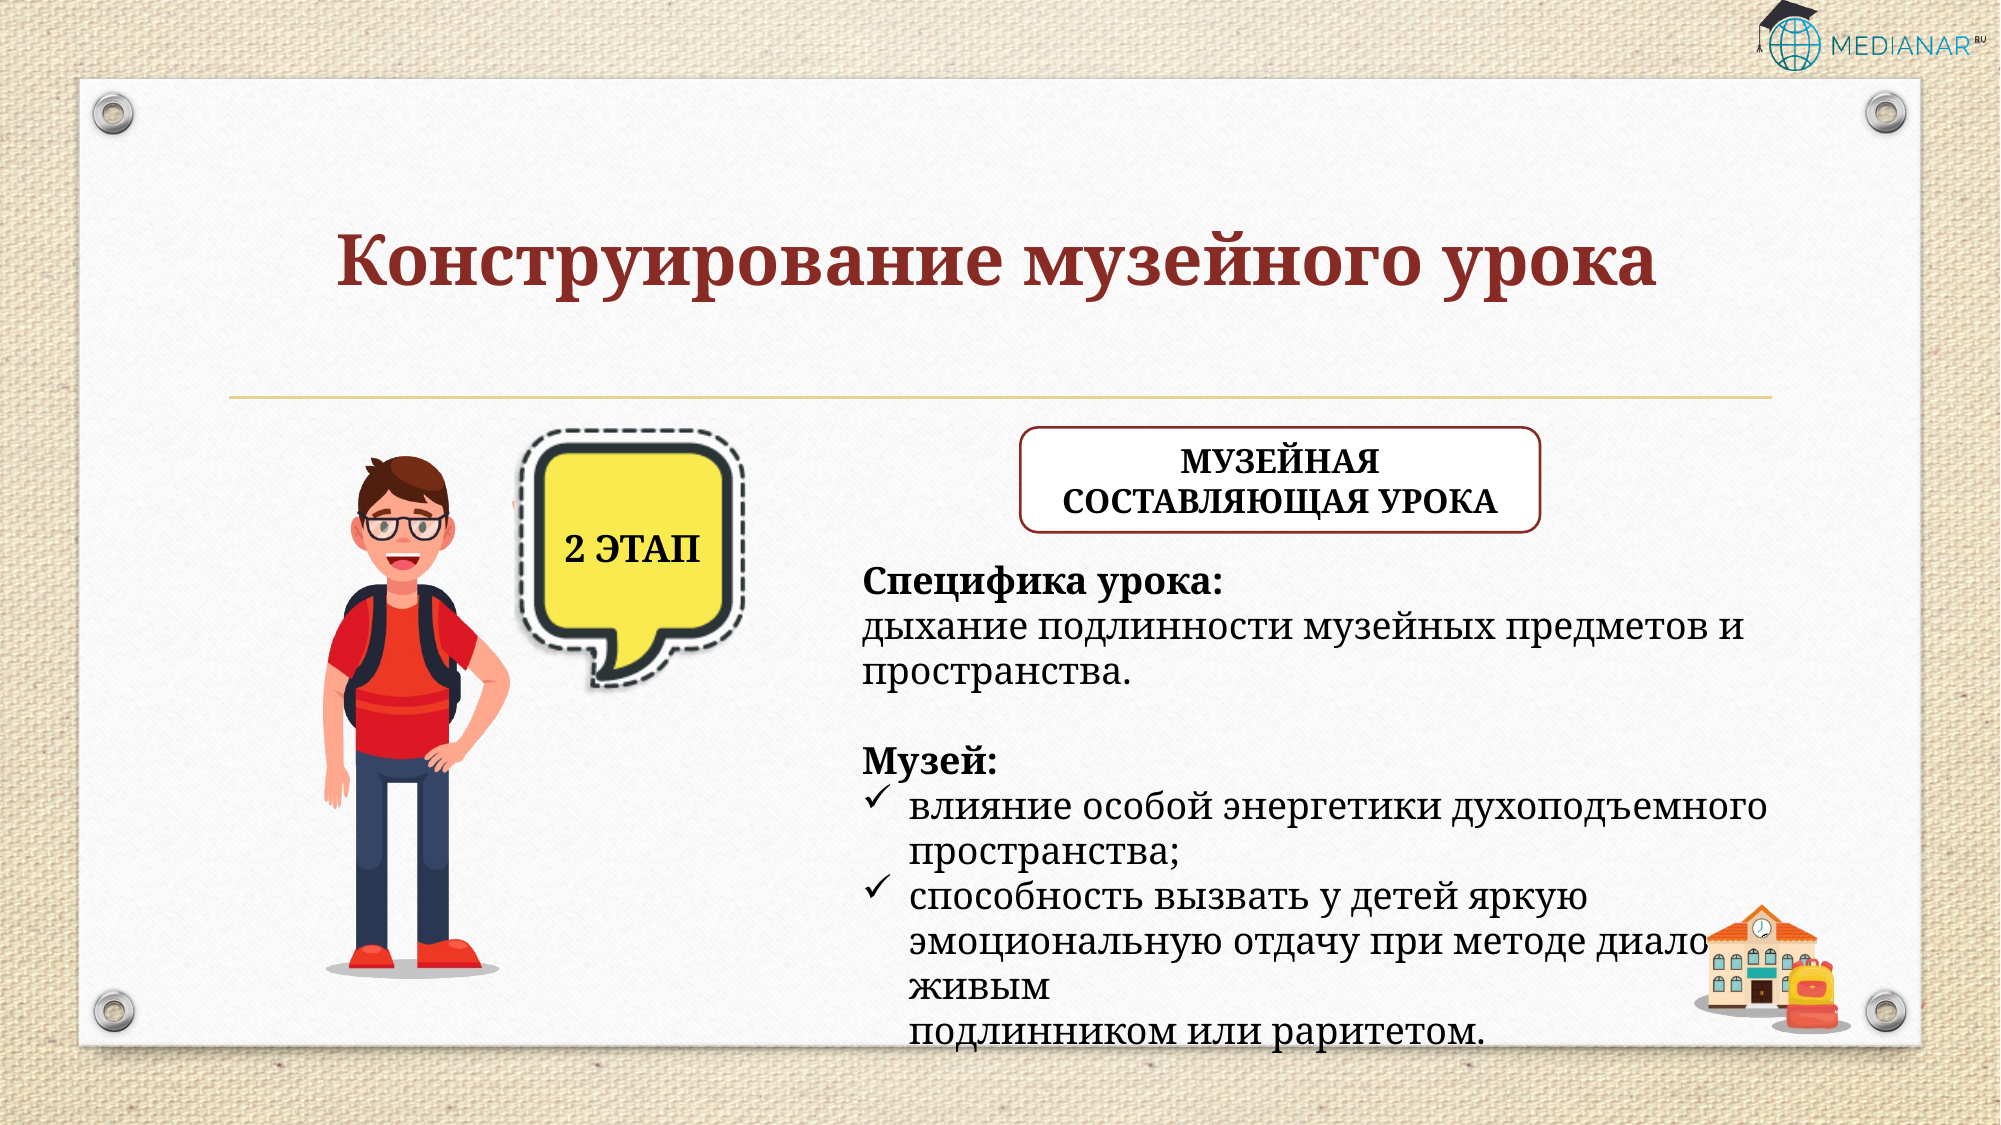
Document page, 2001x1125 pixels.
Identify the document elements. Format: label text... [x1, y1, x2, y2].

text_box Конструирование музейного урока [144, 207, 1852, 308]
picture [0, 0, 2001, 1125]
text_box Специфика урока: дыхание подлинности музейных предметов и пространства. Музей: влияние особой энергетики духоподъемного пространства; способность вызвать у детей яркую эмоциональную отдачу при методе диалога с живым подлинником или раритетом. [846, 549, 1801, 1061]
text_box МУЗЕЙНАЯ СОСТАВЛЯЮЩАЯ УРОКА [1018, 426, 1542, 534]
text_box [377, 421, 898, 696]
